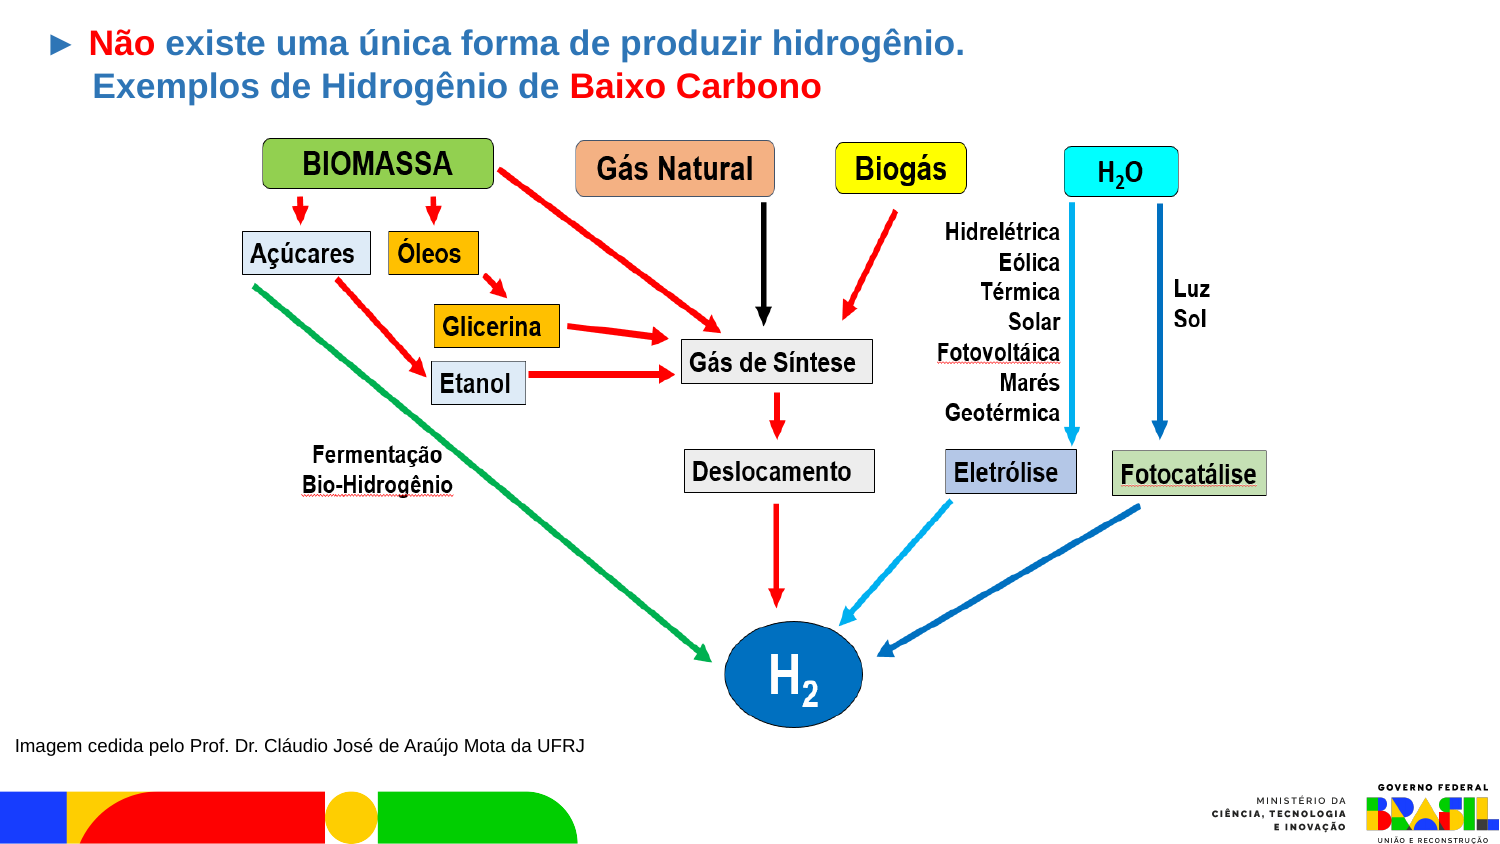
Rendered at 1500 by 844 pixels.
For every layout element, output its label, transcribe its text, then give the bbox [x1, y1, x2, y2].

picture [228, 79, 1297, 751]
text_box ► Não existe uma única forma de produzir hidrogênio. Exemplos de Hidrogênio de Baixo Carbono [32, 48, 1460, 120]
text_box Imagem cedida pelo Prof. Dr. Cláudio José de Araújo Mota da UFRJ [0, 726, 610, 764]
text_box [0, 784, 1500, 844]
